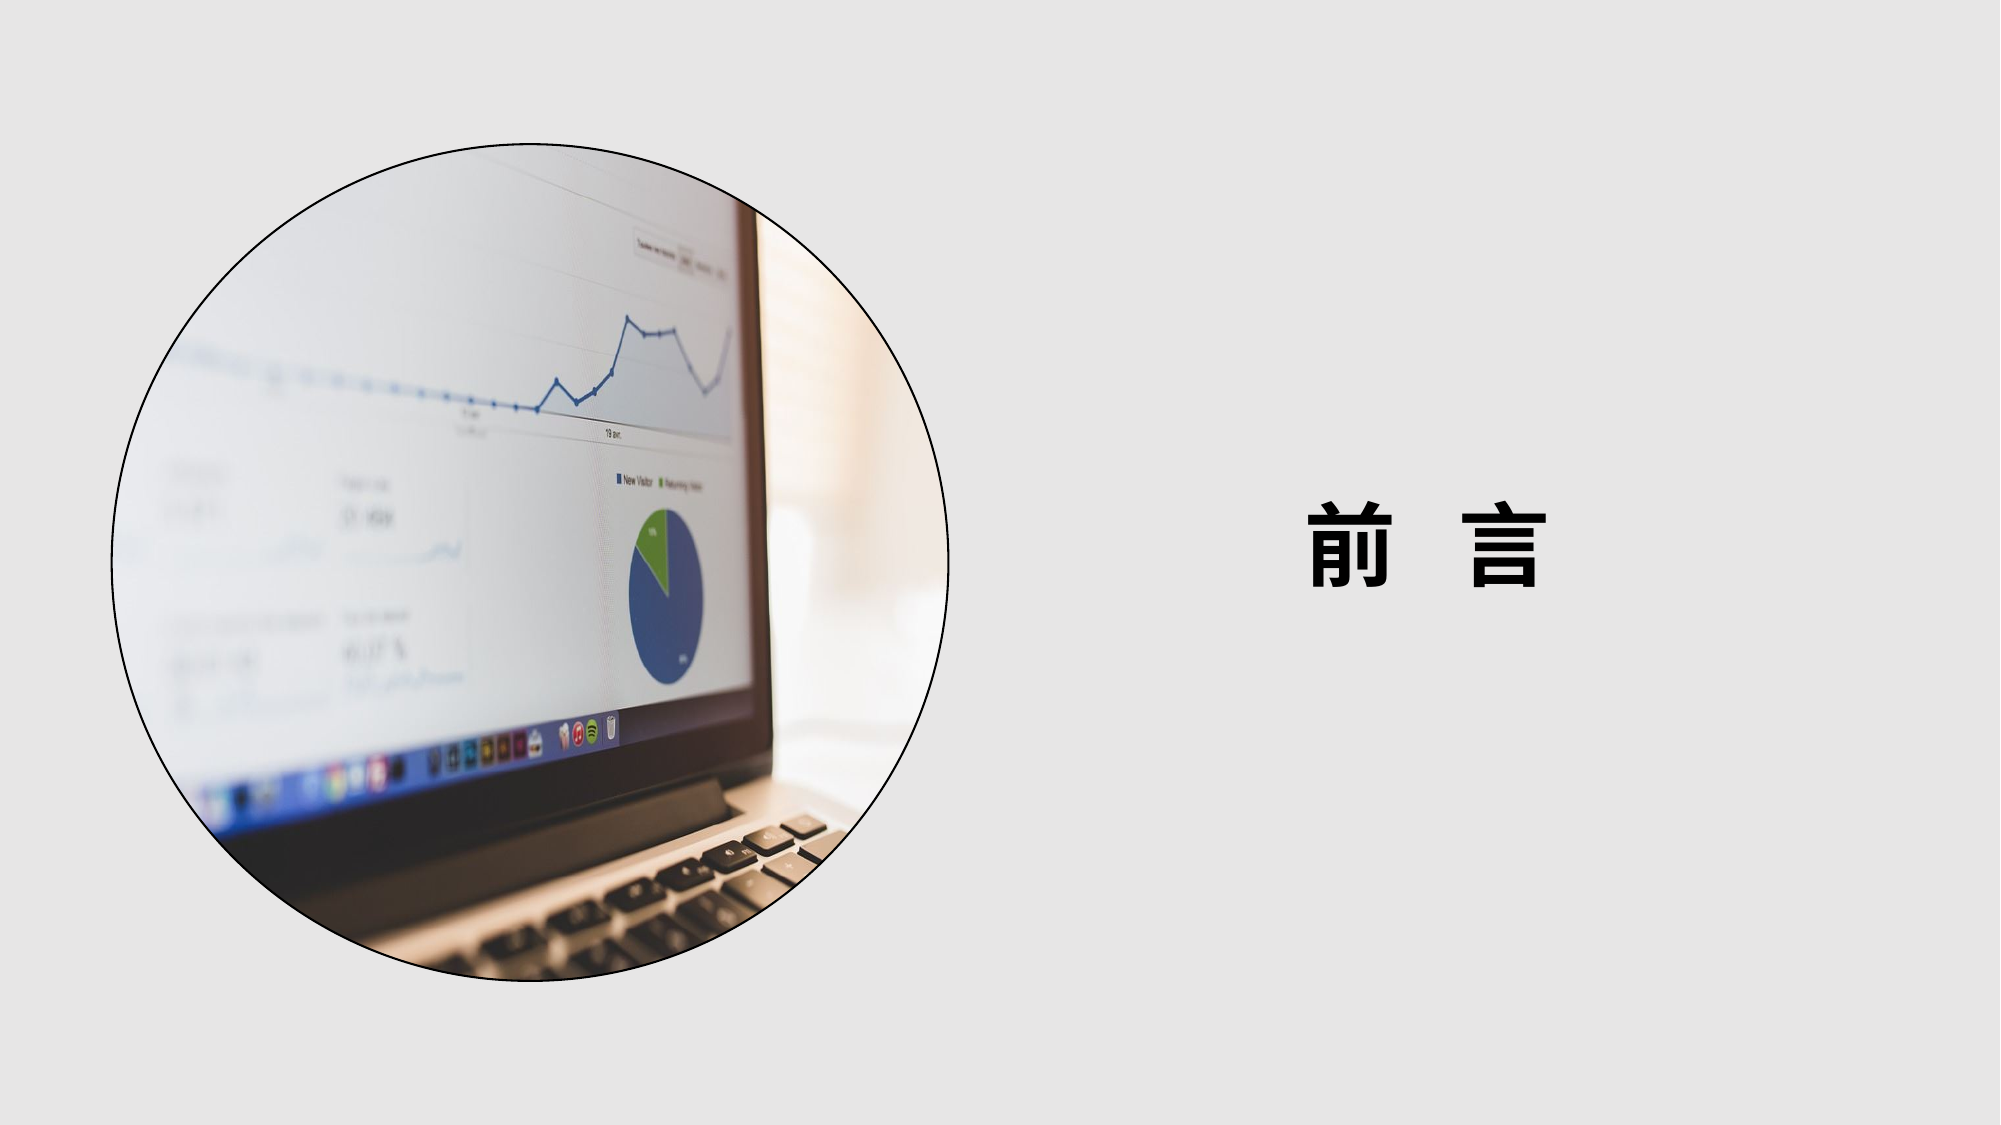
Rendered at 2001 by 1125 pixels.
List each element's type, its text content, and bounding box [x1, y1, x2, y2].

text_box 前 言 [1289, 480, 1566, 606]
text_box [110, 143, 950, 982]
